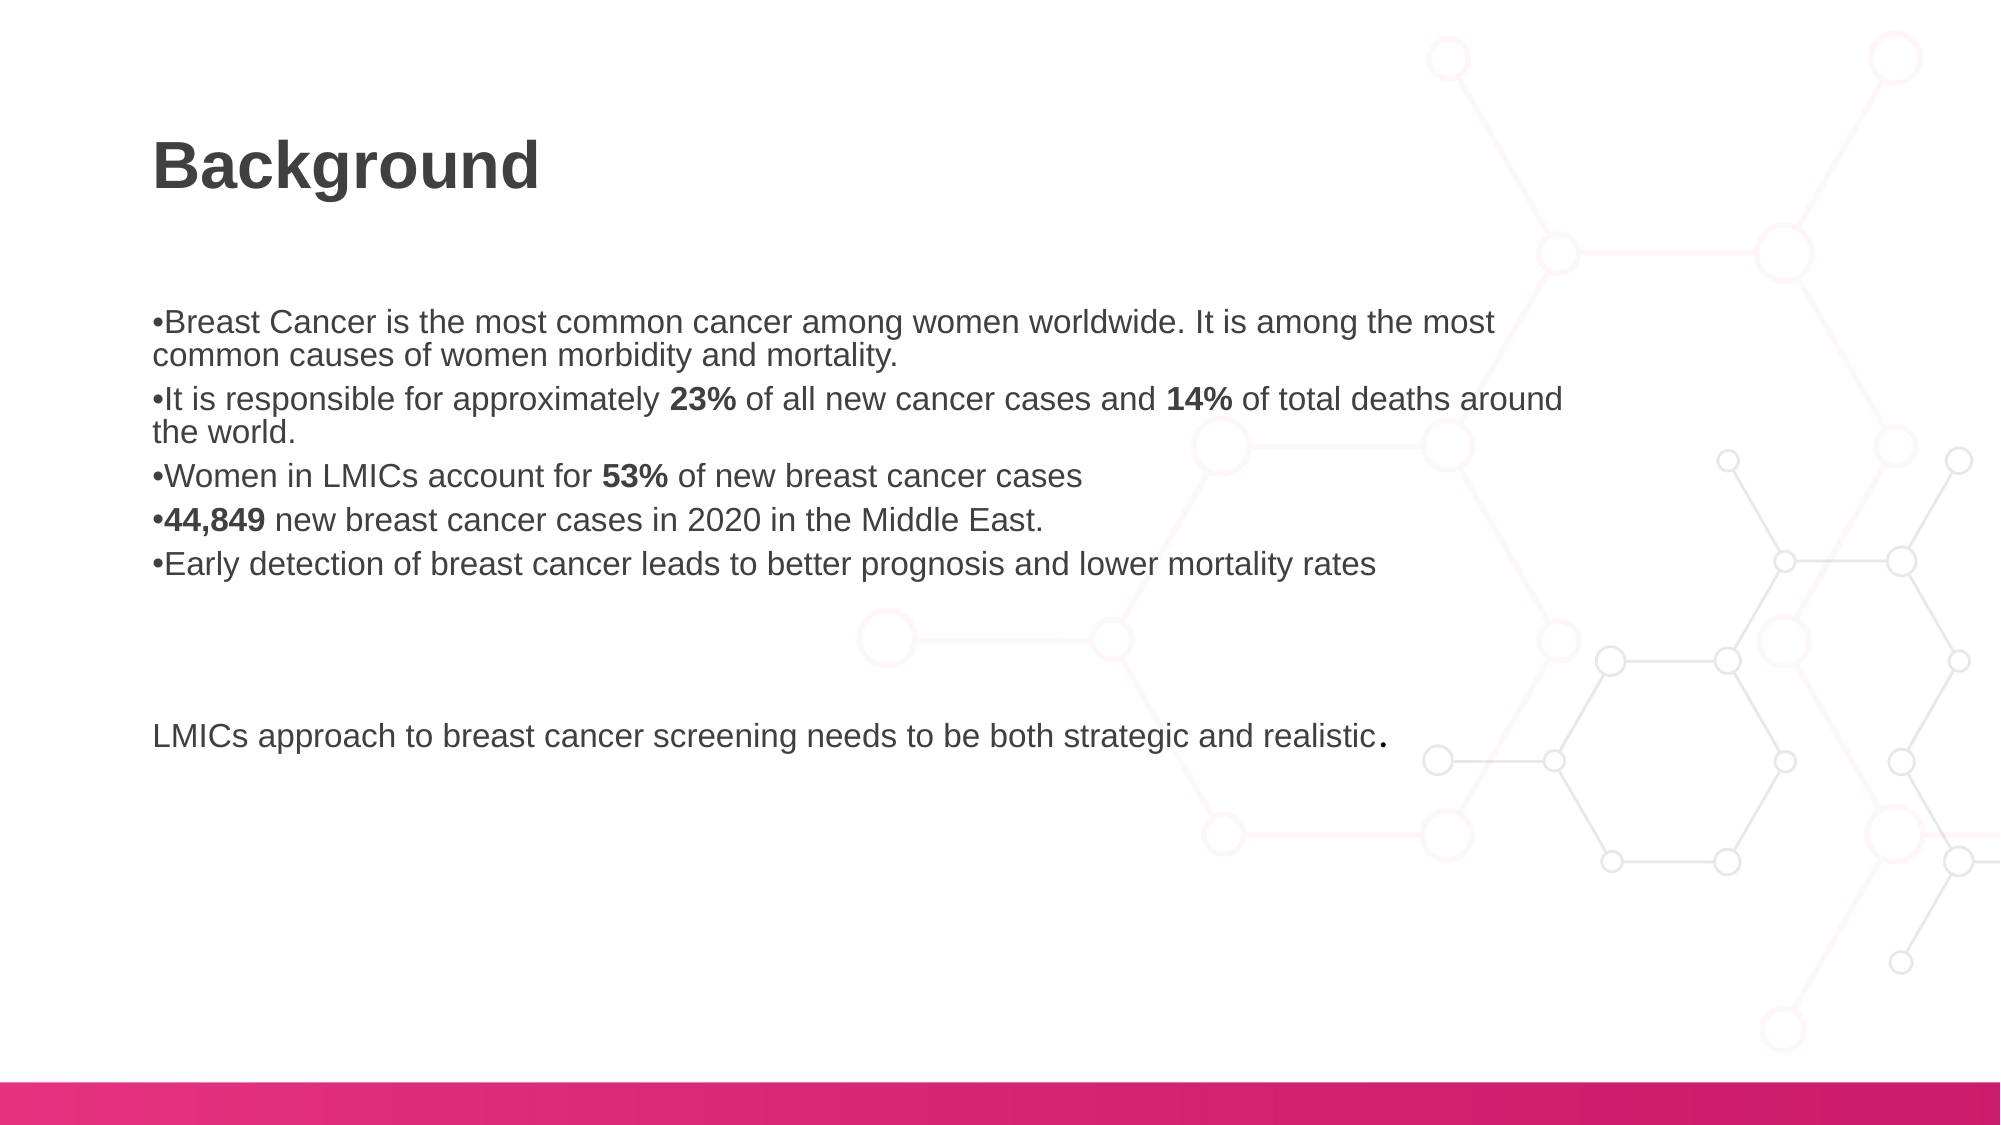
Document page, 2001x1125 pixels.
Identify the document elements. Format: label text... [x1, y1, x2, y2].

picture [0, 0, 2000, 1125]
title Background [137, 59, 1863, 278]
list Breast Cancer is the most common cancer among women worldwide. It is among the most common causes of women morbidity and mortality. It is responsible for approximately 23% of all new cancer cases and 14% of total deaths around the world. Women in LMICs account for 53% of new breast cancer cases 44,849 new breast cancer cases in 2020 in the Middle East. Early detection of breast cancer leads to better prognosis and lower mortality rates LMICs approach to breast cancer screening needs to be both strategic and realistic. [137, 299, 1601, 881]
